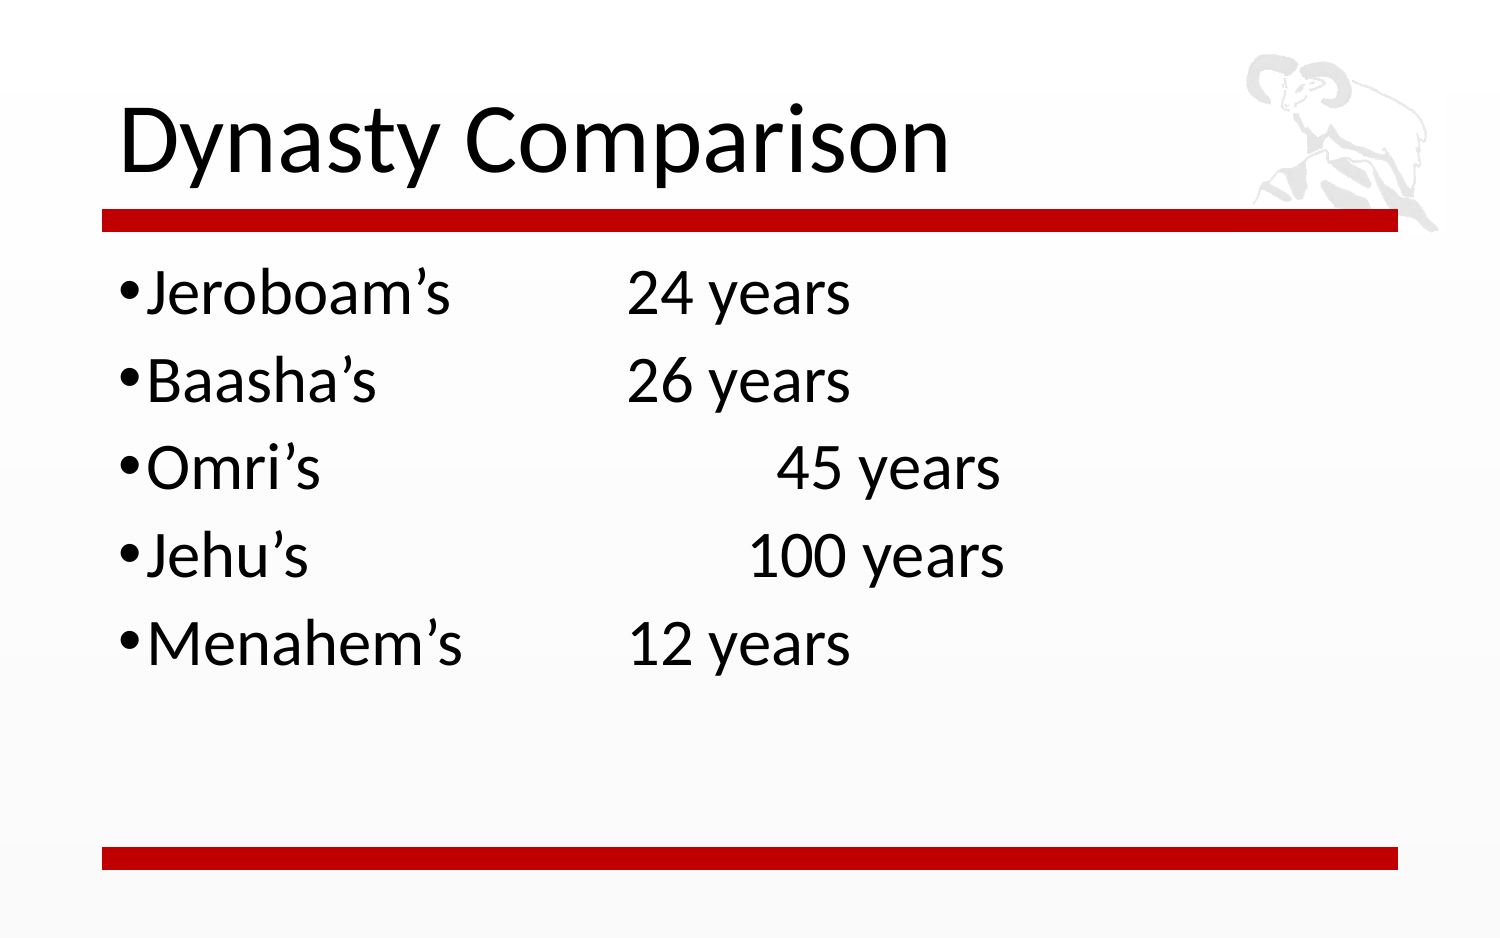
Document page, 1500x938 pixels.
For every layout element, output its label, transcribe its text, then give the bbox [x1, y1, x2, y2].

list Jeroboam’s 24 years Baasha’s 26 years Omri’s 45 years Jehu’s 100 years Menahem’s 12 years [103, 249, 1397, 845]
title Dynasty Comparison [103, 49, 1397, 232]
